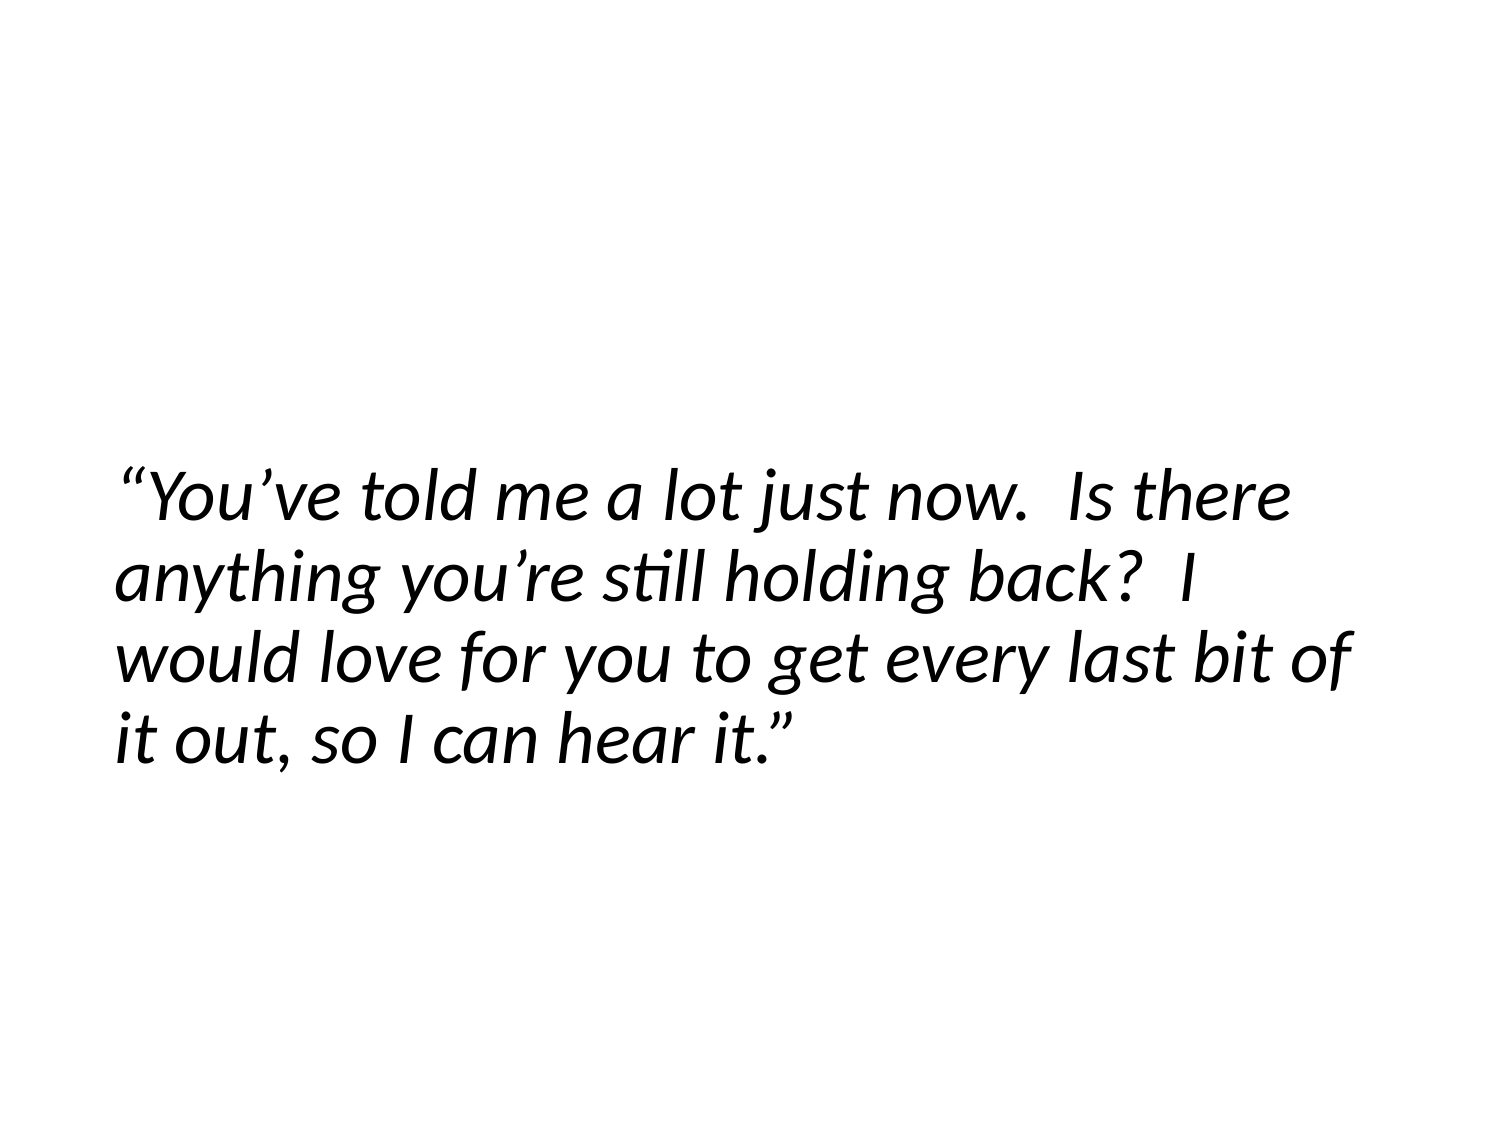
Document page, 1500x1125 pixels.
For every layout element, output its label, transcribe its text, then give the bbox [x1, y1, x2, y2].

list “You’ve told me a lot just now. Is there anything you’re still holding back? I would love for you to get every last bit of it out, so I can hear it.” [99, 448, 1394, 696]
